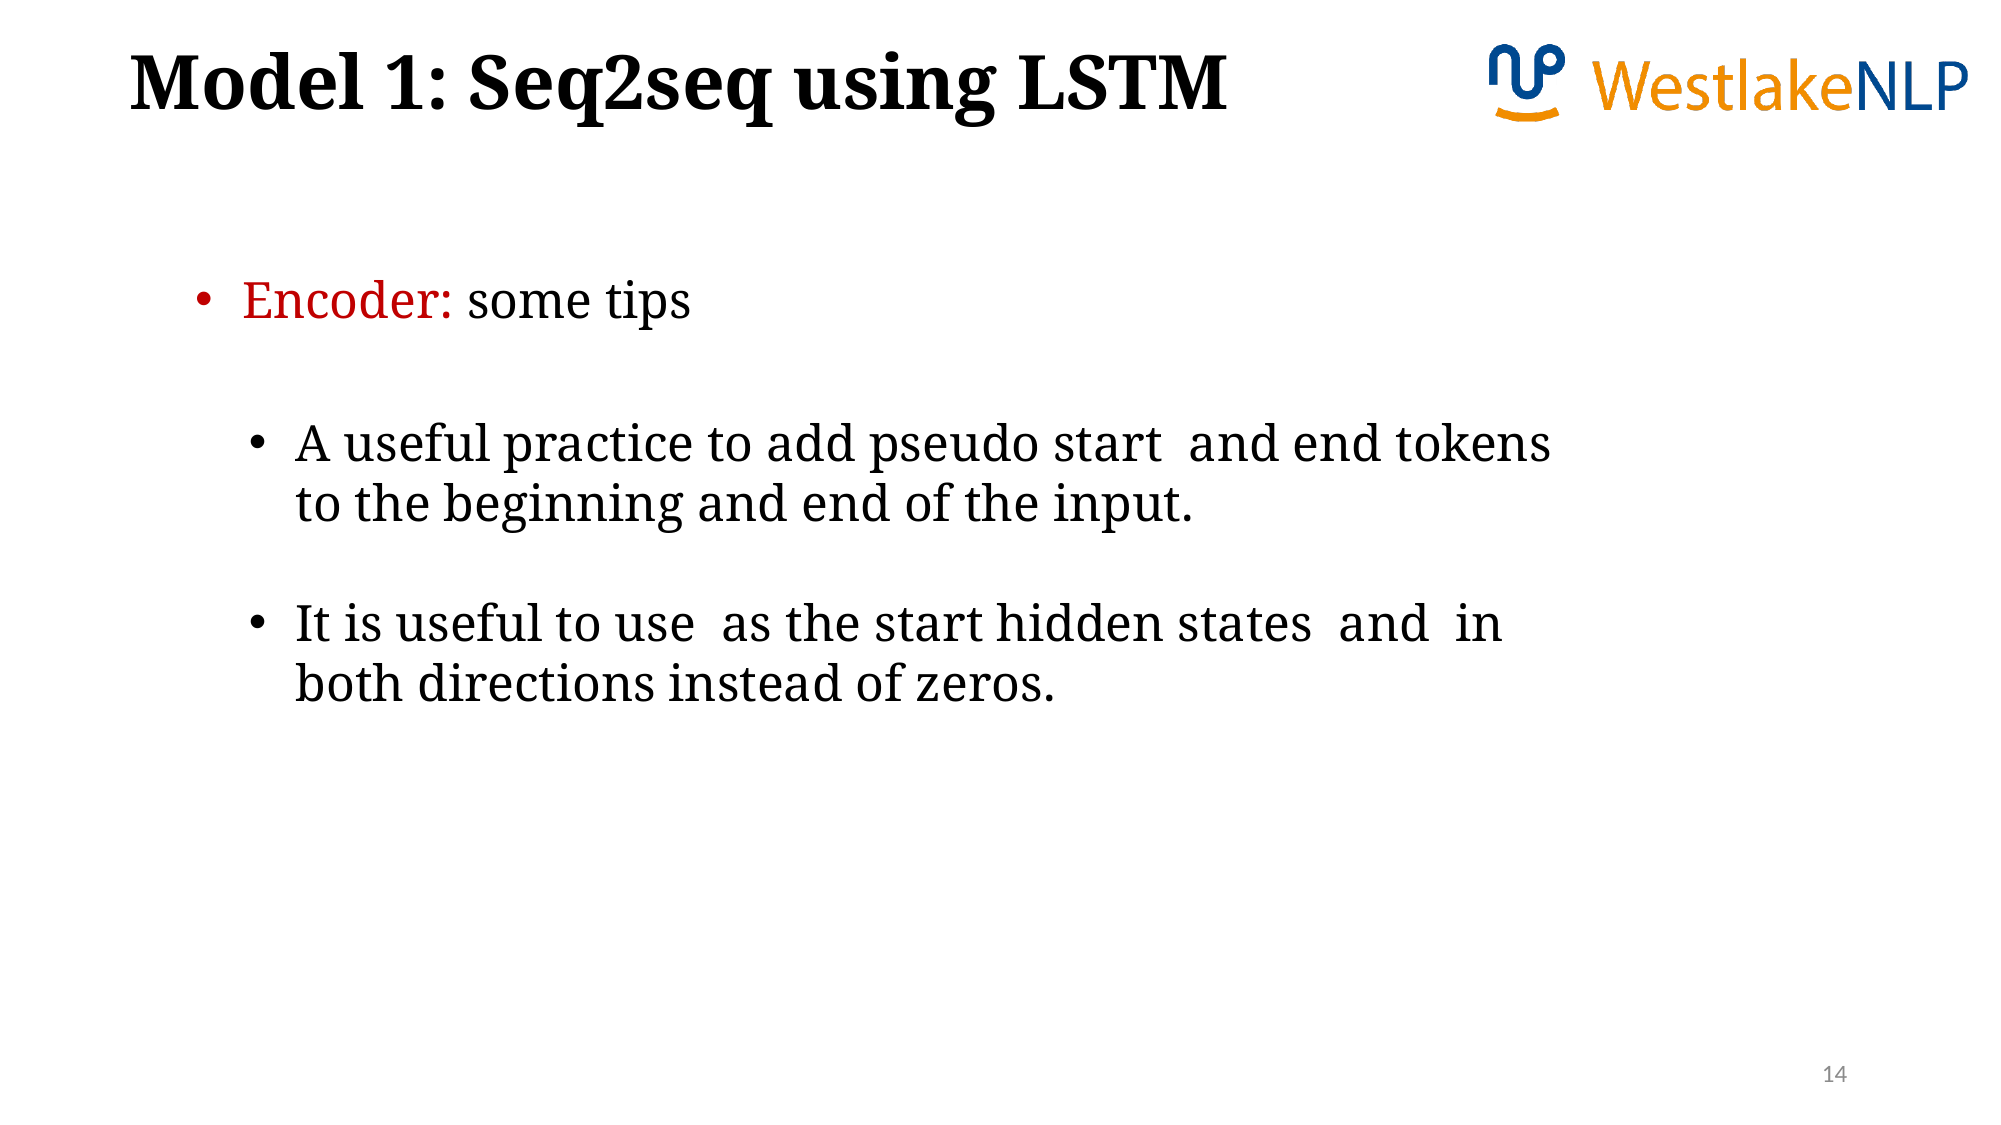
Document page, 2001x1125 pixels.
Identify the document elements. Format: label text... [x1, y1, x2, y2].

text_box Encoder: some tips [180, 260, 860, 336]
slide_number 14 [1412, 1042, 1863, 1103]
text_box Model 1: Seq2seq using LSTM [115, 26, 1306, 132]
picture [1459, 0, 2000, 170]
